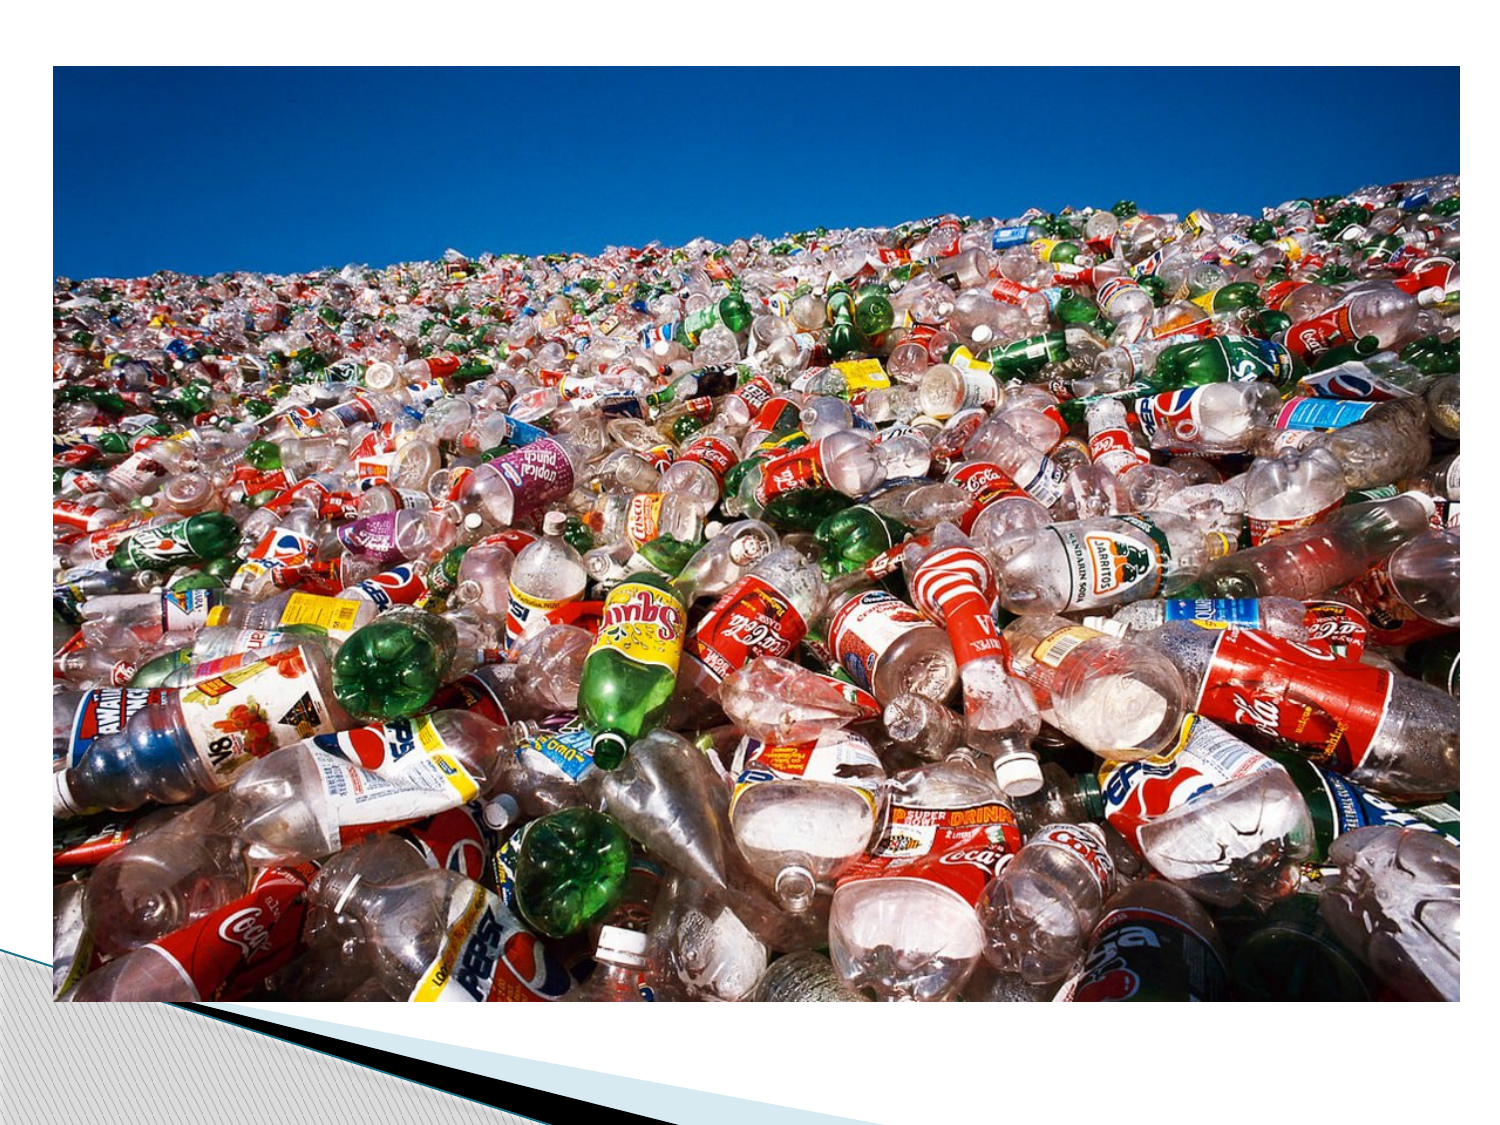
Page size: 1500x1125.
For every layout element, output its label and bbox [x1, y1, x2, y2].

picture [52, 66, 1460, 1002]
